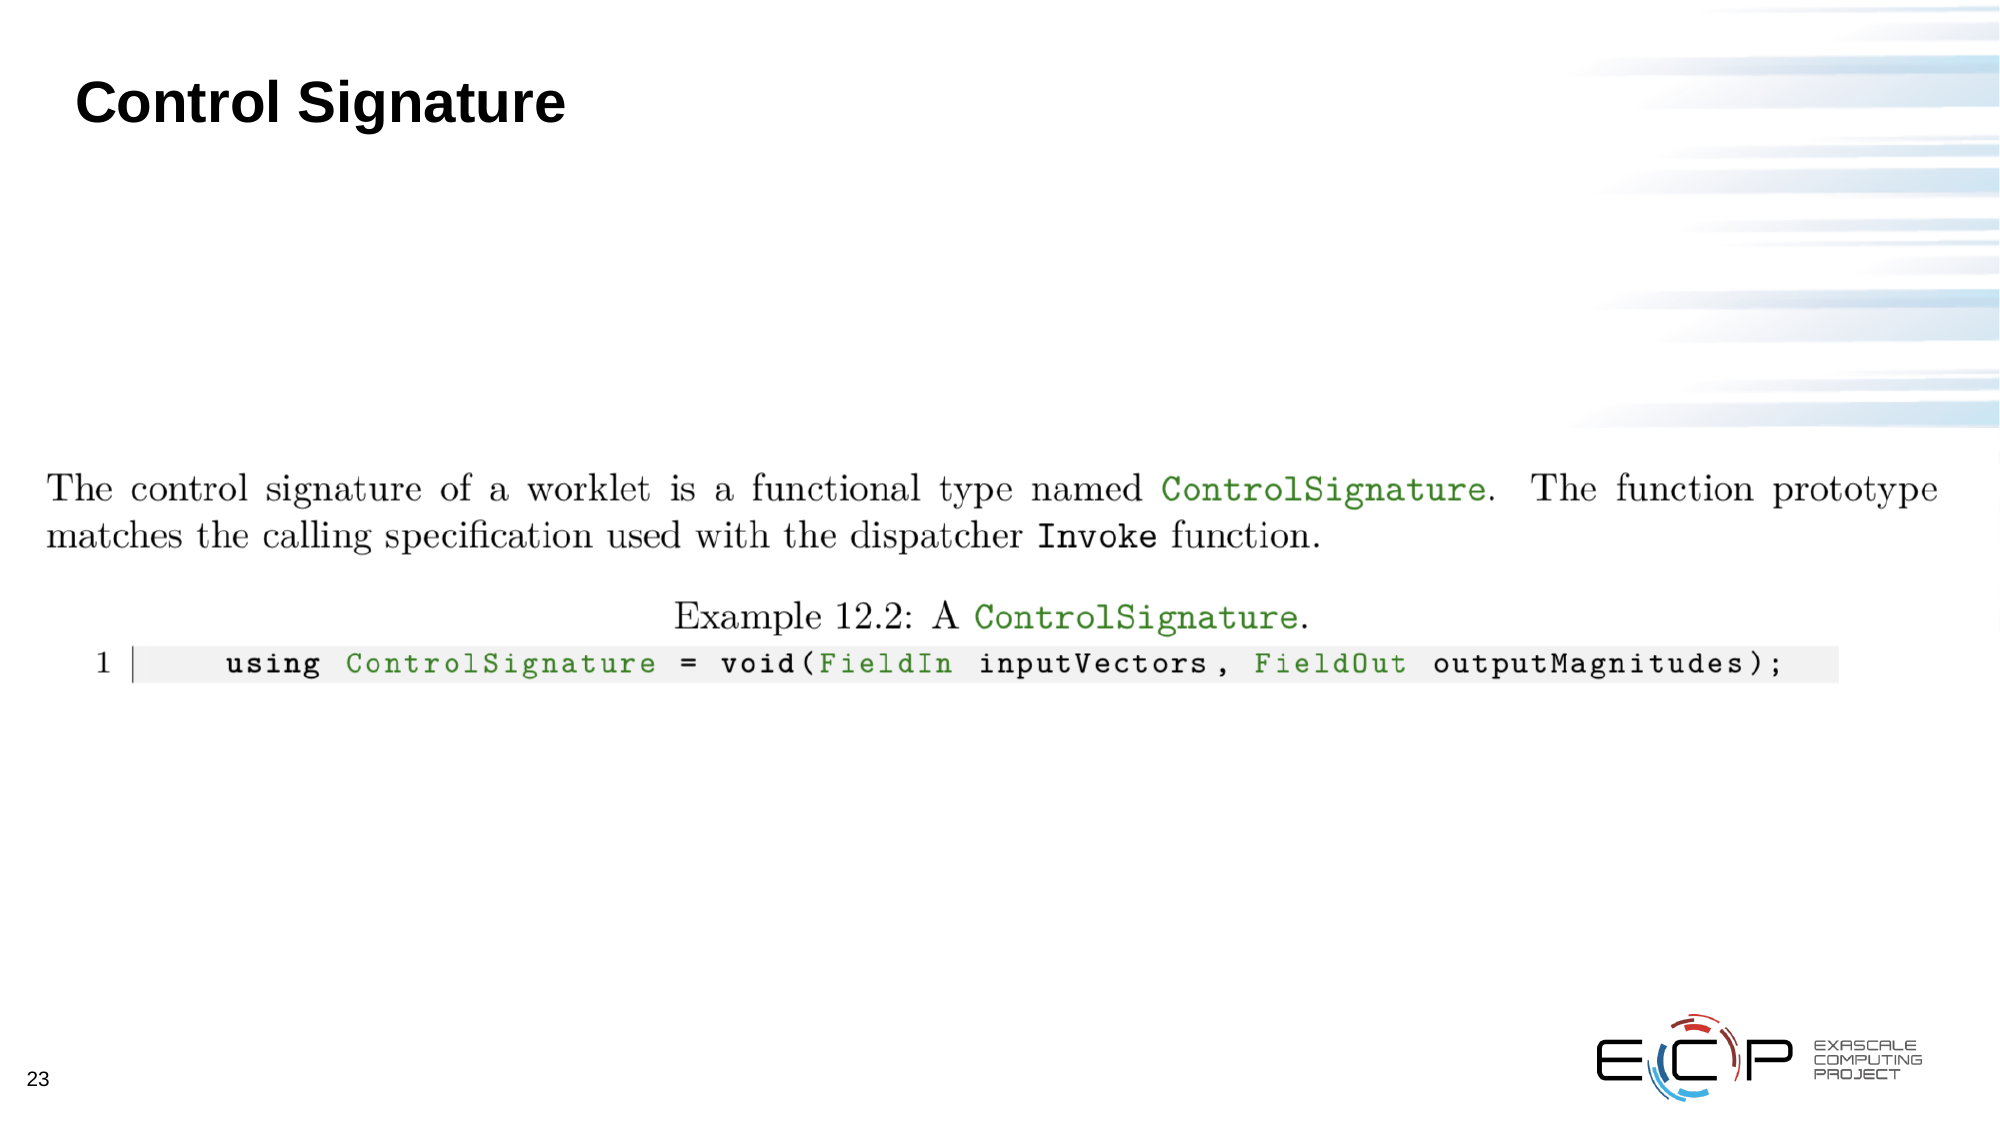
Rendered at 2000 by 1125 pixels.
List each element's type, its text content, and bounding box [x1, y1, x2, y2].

picture [0, 0, 2000, 697]
picture [1597, 1014, 1922, 1102]
title Control Signature [59, 67, 1927, 218]
